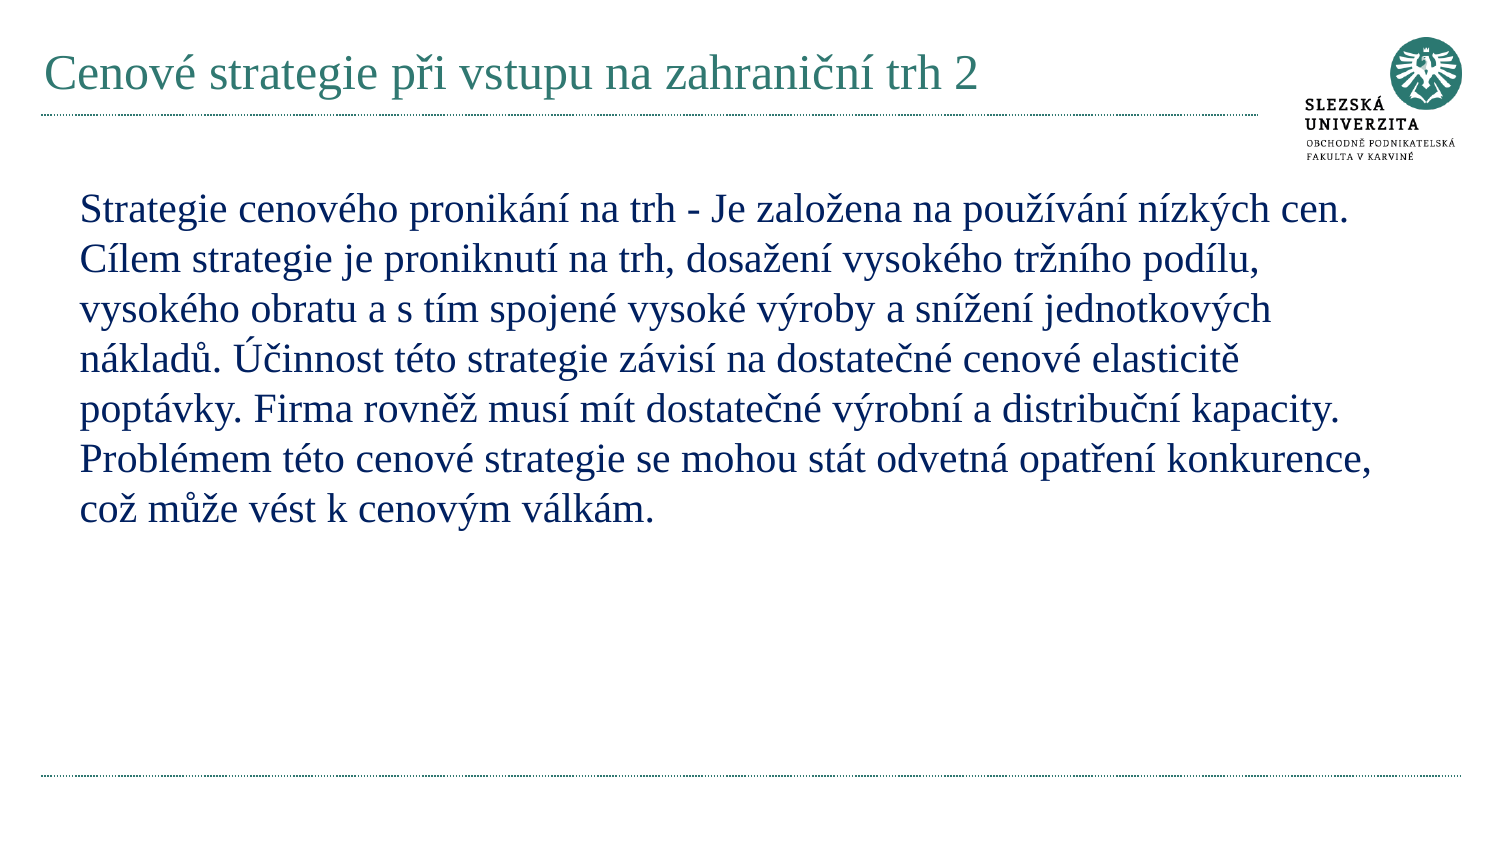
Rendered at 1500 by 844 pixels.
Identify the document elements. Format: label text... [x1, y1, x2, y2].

title Cenové strategie při vstupu na zahraniční trh 2 [29, 32, 1270, 116]
list Strategie cenového pronikání na trh - Je založena na používání nízkých cen. Cílem strategie je proniknutí na trh, dosažení vysokého tržního podílu, vysokého obratu a s tím spojené vysoké výroby a snížení jednotkových nákladů. Účinnost této strategie závisí na dostatečné cenové elasticitě poptávky. Firma rovněž musí mít dostatečné výrobní a distribuční kapacity. Problémem této cenové strategie se mohou stát odvetná opatření konkurence, což může vést k cenovým válkám. [64, 173, 1424, 635]
picture [1305, 37, 1462, 160]
